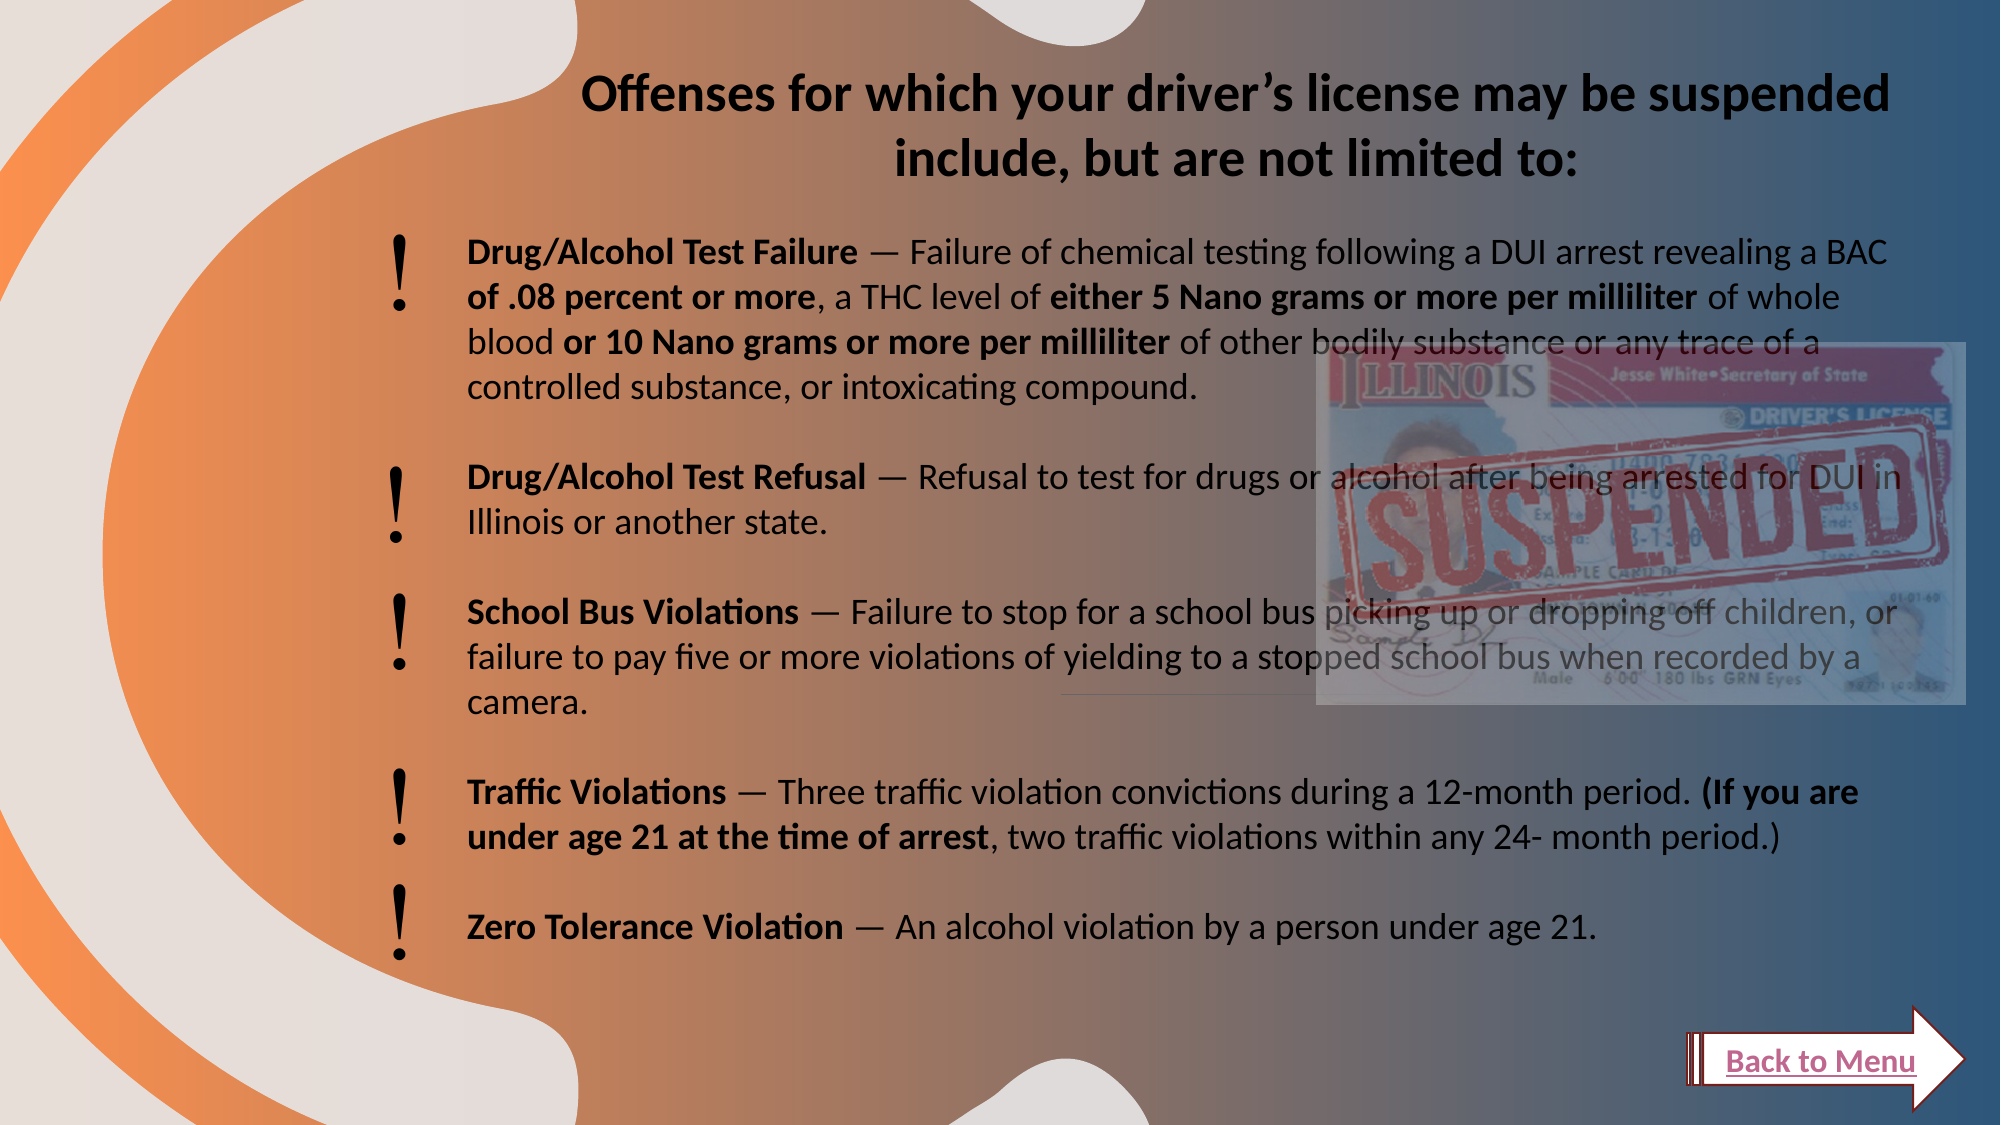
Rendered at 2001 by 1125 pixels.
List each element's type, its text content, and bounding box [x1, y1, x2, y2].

text_box Back to Menu [1692, 1032, 1701, 1086]
picture [343, 433, 453, 702]
picture [346, 735, 453, 992]
text_box Drug/Alcohol Test Failure — Failure of chemical testing following a DUI arrest revealing a BAC of .08 percent or more, a THC level of either 5 Nano grams or more per milliliter of whole blood or 10 Nano grams or more per milliliter of other bodily substance or any trace of a controlled substance, or intoxicating compound. Drug/Alcohol Test Refusal — Refusal to test for drugs or alcohol after being arrested for DUI in Illinois or another state. School Bus Violations — Failure to stop for a school bus picking up or dropping off children, or failure to pay five or more violations of yielding to a stopped school bus when recorded by a camera. Traffic Violations — Three traffic violation convictions during a 12-month period. (If you are under age 21 at the time of arrest, two traffic violations within any 24- month period.) Zero Tolerance Violation — An alcohol violation by a person under age 21. [452, 219, 1942, 999]
picture [1316, 342, 1966, 705]
text_box Back to Menu [1702, 1004, 1967, 1114]
text_box Offenses for which your driver’s license may be suspended include, but are not limited to: [557, 50, 1918, 195]
picture [346, 201, 453, 343]
text_box Back to Menu [1686, 1032, 1691, 1086]
